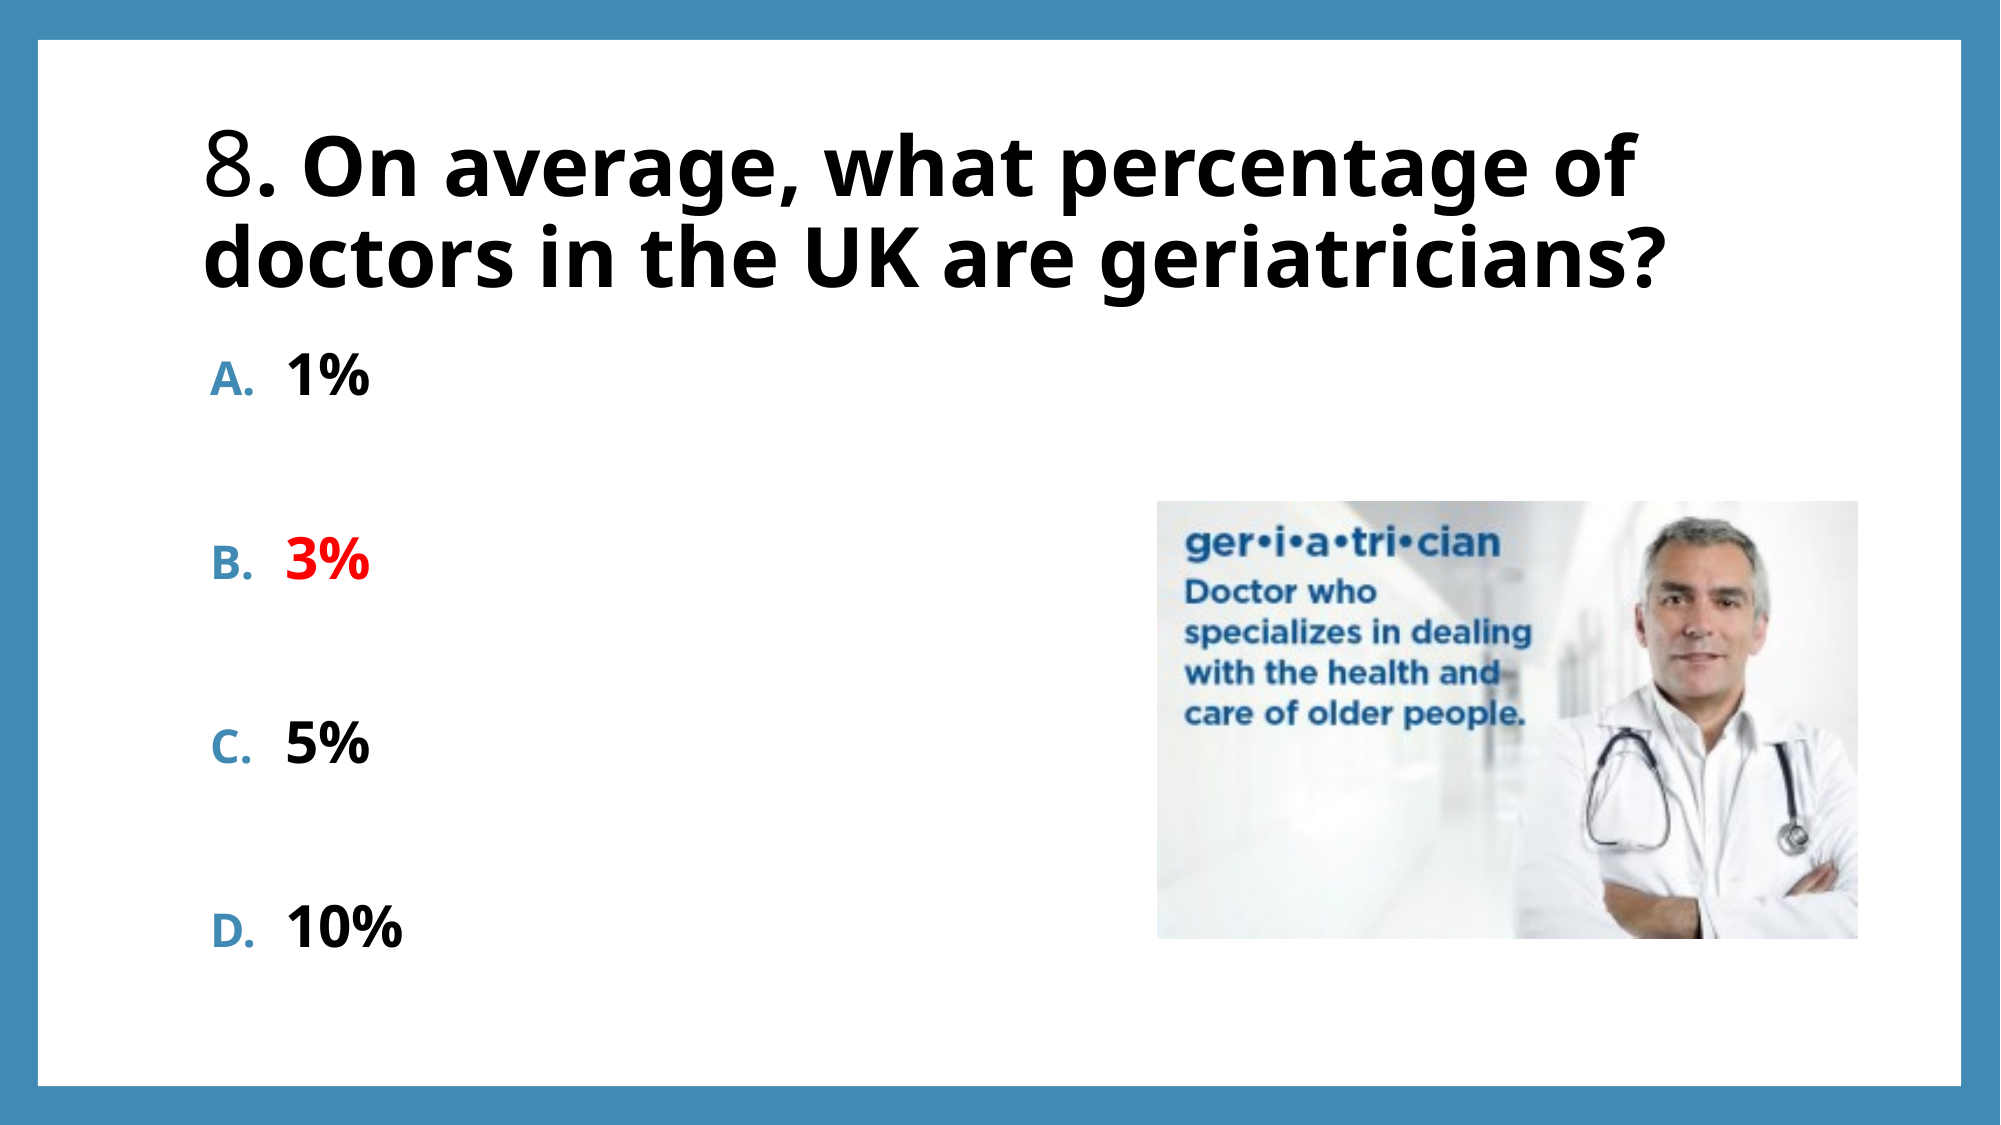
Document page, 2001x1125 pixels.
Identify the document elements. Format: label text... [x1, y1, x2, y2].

picture [1157, 501, 1858, 939]
title 8. On average, what percentage of doctors in the UK are geriatricians? [187, 99, 1808, 323]
list 1% 3% 5% 10% [187, 337, 1808, 1000]
